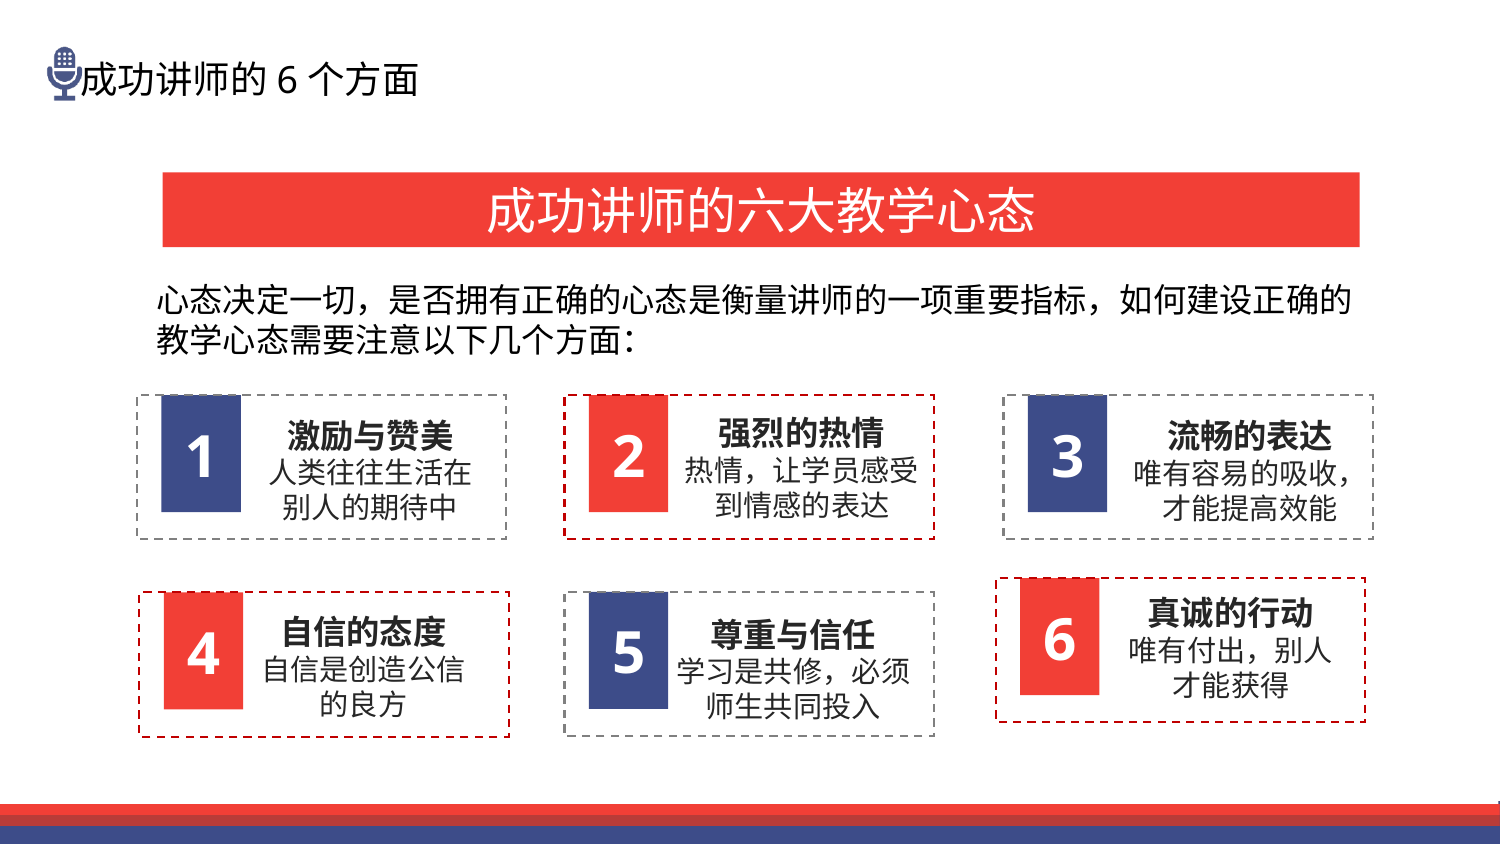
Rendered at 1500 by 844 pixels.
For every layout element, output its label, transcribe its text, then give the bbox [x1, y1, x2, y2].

text_box 成功讲师的六大教学心态 [162, 172, 1360, 248]
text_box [137, 395, 1383, 740]
text_box 心态决定一切，是否拥有正确的心态是衡量讲师的一项重要指标，如何建设正确的教学心态需要注意以下几个方面： [141, 271, 1388, 367]
picture [44, 44, 87, 101]
picture [0, 801, 1500, 844]
